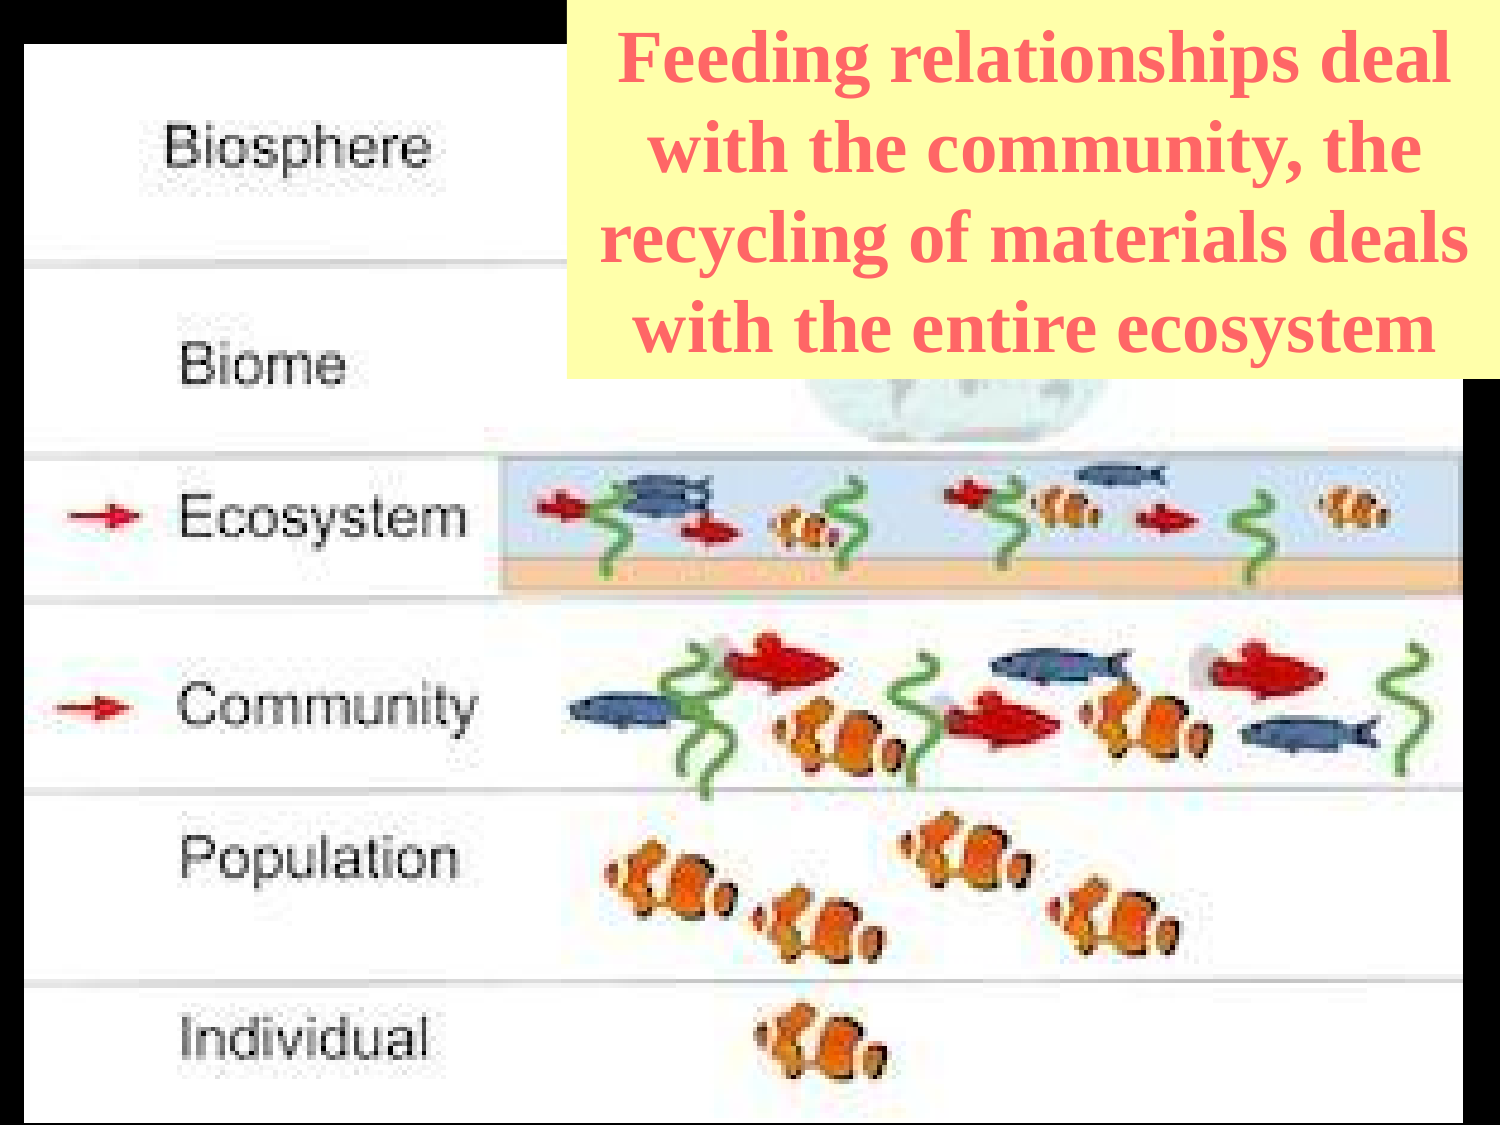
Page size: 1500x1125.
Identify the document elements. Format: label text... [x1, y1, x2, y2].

picture [24, 44, 1463, 1124]
text_box Feeding relationships deal with the community, the recycling of materials deals with the entire ecosystem [566, 0, 1500, 379]
